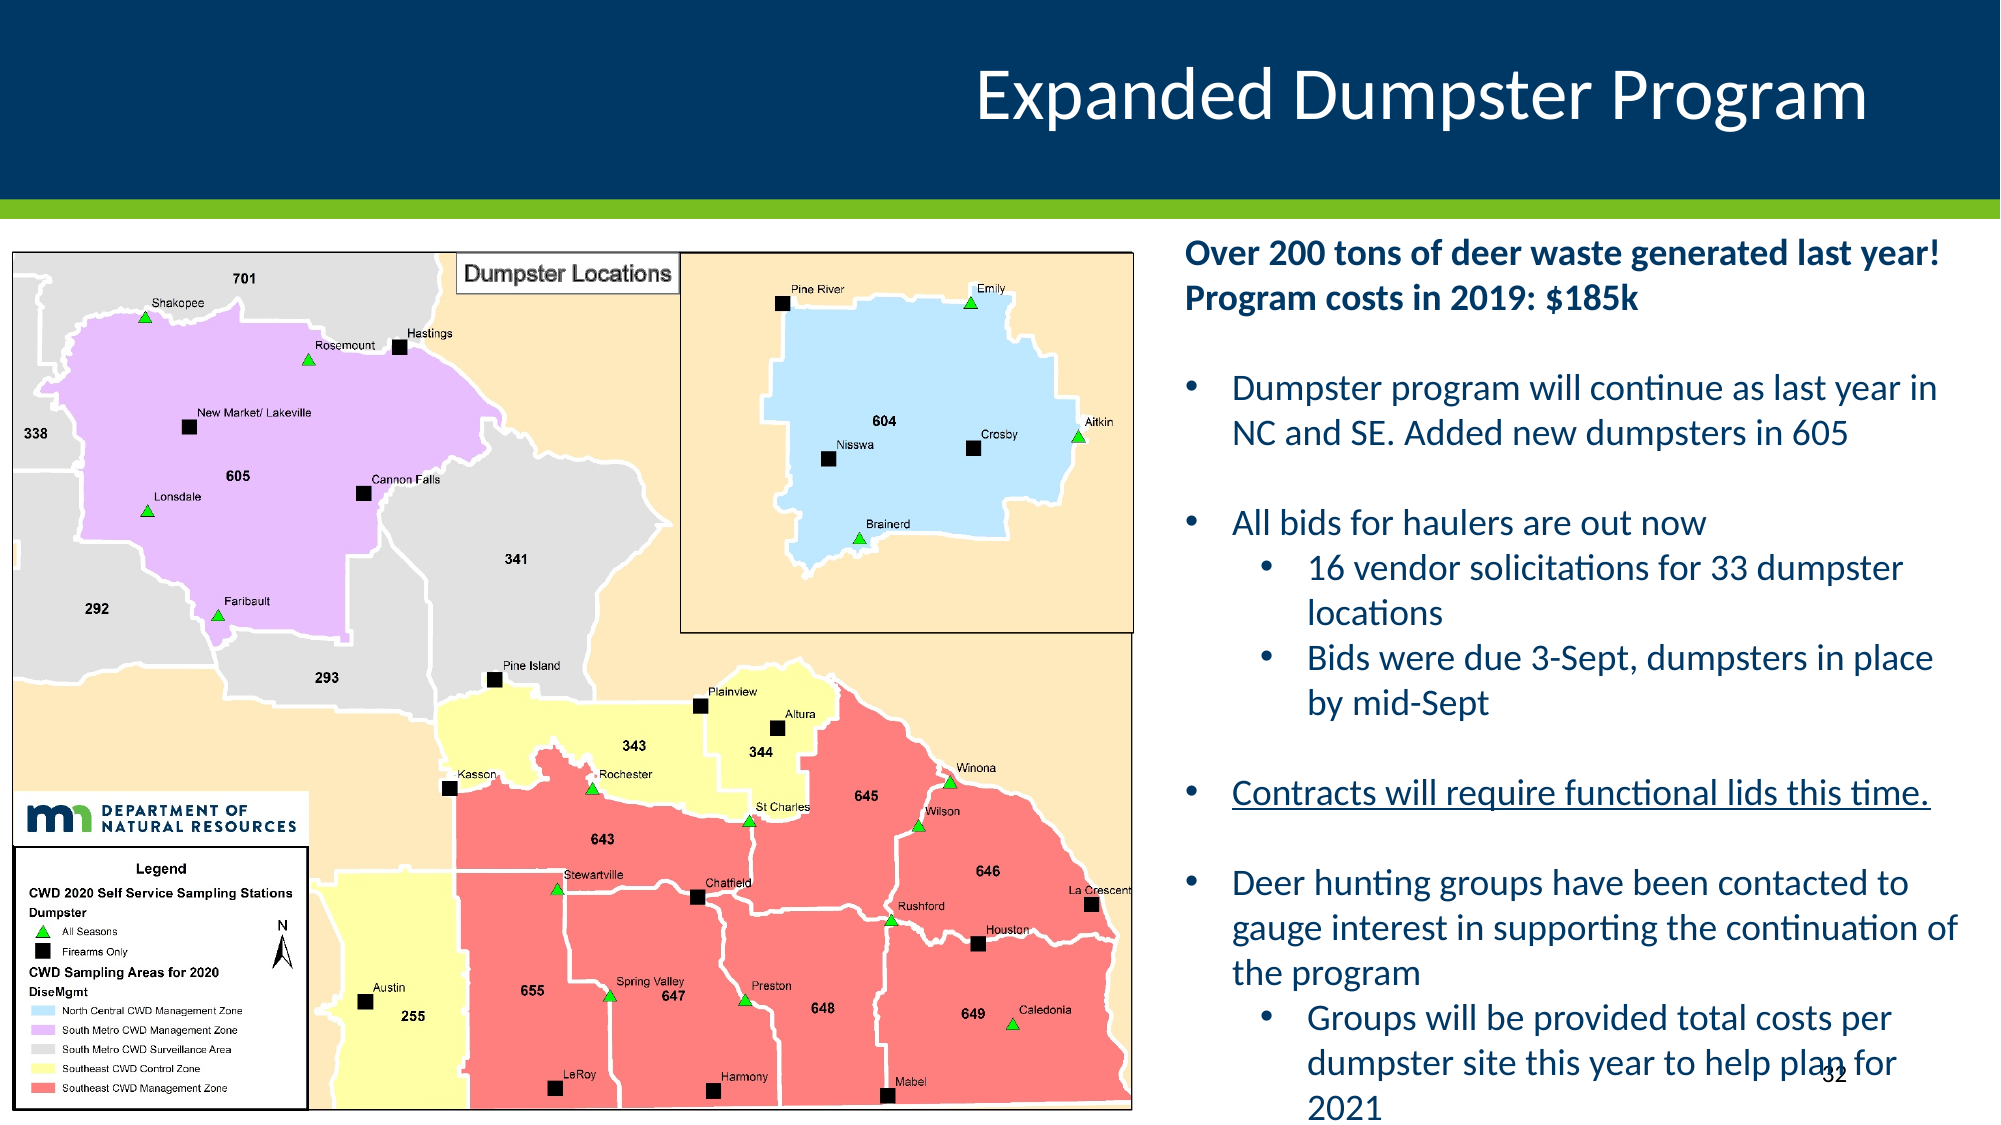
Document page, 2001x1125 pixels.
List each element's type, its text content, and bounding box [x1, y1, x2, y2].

text_box Over 200 tons of deer waste generated last year! Program costs in 2019: $185k Dumpster program will continue as last year in NC and SE. Added new dumpsters in 605 All bids for haulers are out now 16 vendor solicitations for 33 dumpster locations Bids were due 3-Sept, dumpsters in place by mid-Sept Contracts will require functional lids this time. Deer hunting groups have been contacted to gauge interest in supporting the continuation of the program Groups will be provided total costs per dumpster site this year to help plan for 2021 [1170, 220, 1975, 1125]
title Expanded Dumpster Program [67, 20, 1886, 171]
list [0, 227, 1153, 1121]
